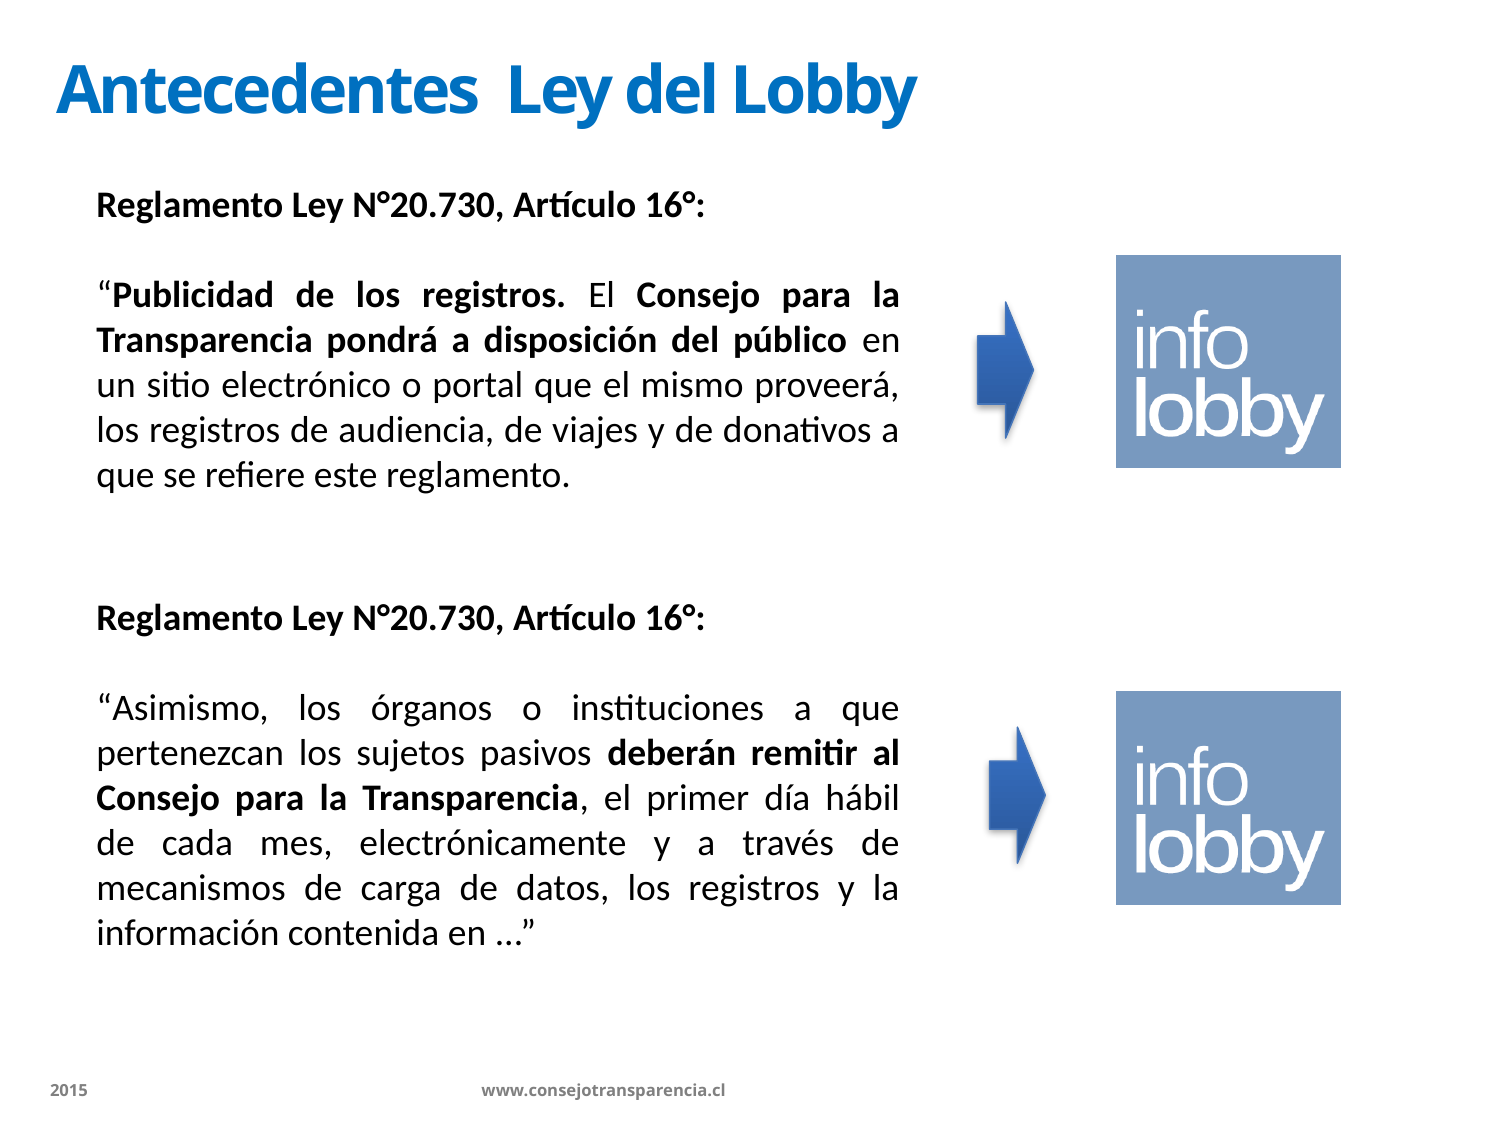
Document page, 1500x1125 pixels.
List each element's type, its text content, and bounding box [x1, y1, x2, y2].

text_box 2015 www.consejotransparencia.cl [35, 1072, 1500, 1125]
text_box [988, 726, 1046, 864]
text_box Reglamento Ley N°20.730, Artículo 16°: “Asimismo, los órganos o instituciones a que pertenezcan los sujetos pasivos deberán remitir al Consejo para la Transparencia, el primer día hábil de cada mes, electrónicamente y a través de mecanismos de carga de datos, los registros y la información contenida en ...” [81, 585, 916, 961]
text_box Reglamento Ley N°20.730, Artículo 16°: “Publicidad de los registros. El Consejo para la Transparencia pondrá a disposición del público en un sitio electrónico o portal que el mismo proveerá, los registros de audiencia, de viajes y de donativos a que se refiere este reglamento. [81, 172, 916, 503]
picture [1115, 254, 1341, 469]
text_box Antecedentes Ley del Lobby [41, 39, 1424, 135]
text_box [976, 301, 1035, 439]
picture [1115, 691, 1341, 905]
